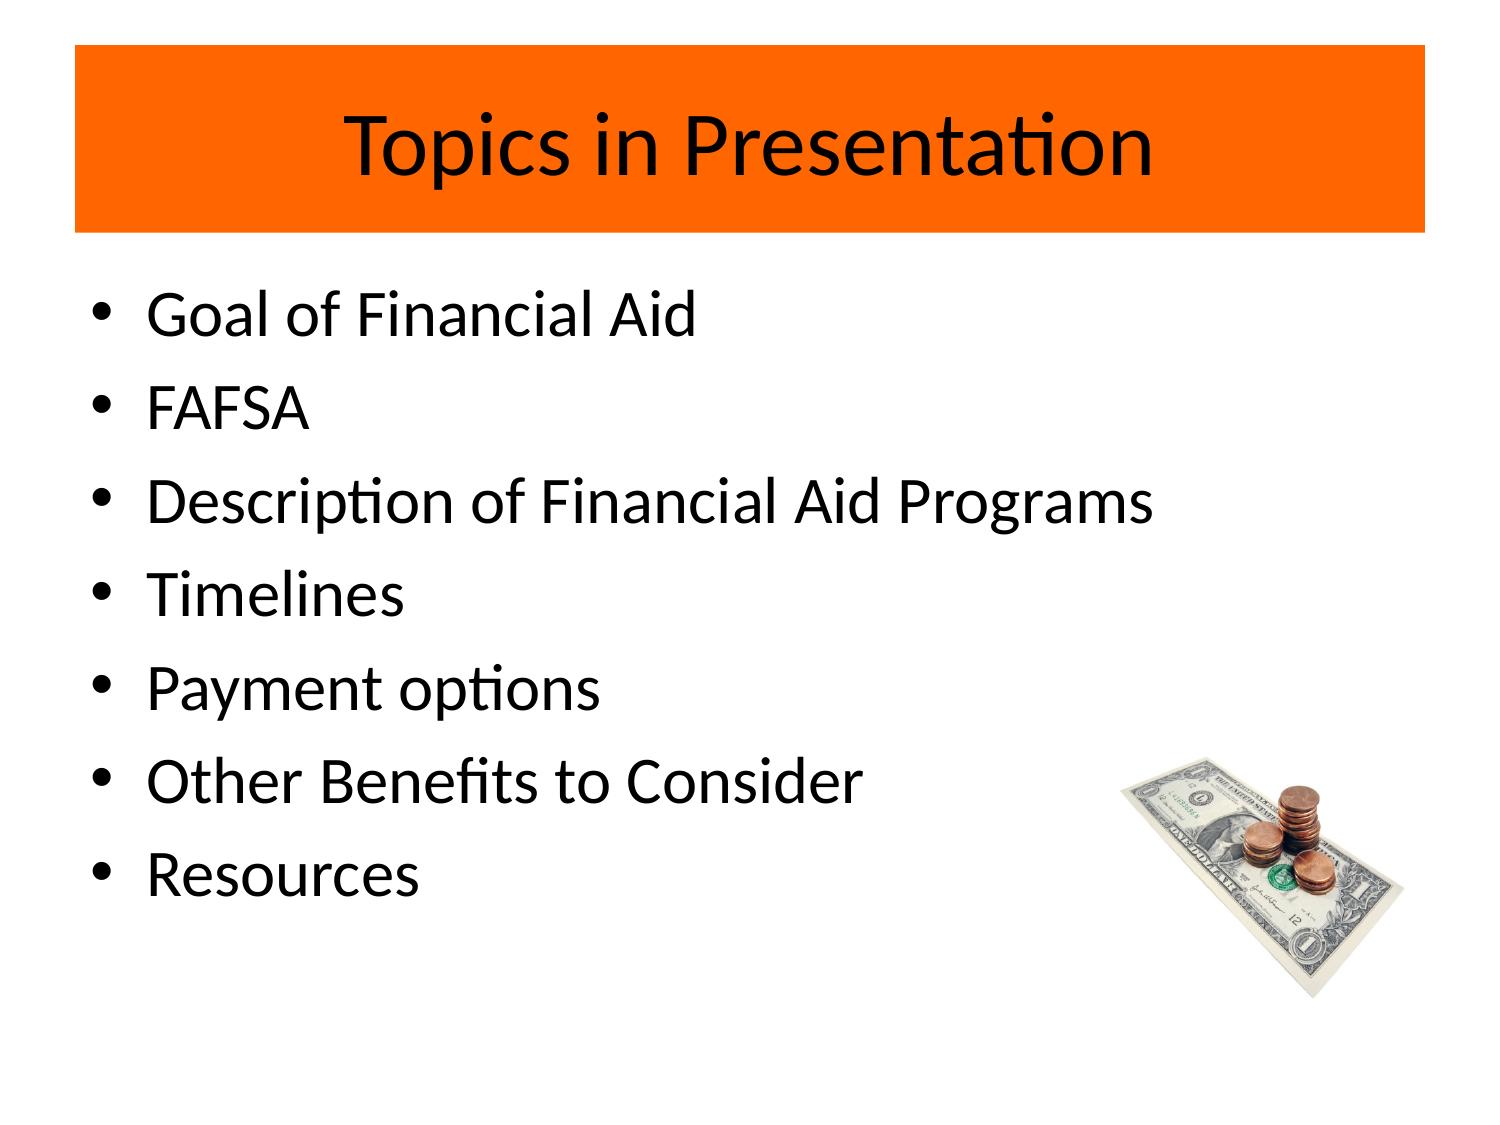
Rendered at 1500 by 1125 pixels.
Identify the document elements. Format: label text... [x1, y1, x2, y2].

list Goal of Financial Aid FAFSA Description of Financial Aid Programs Timelines Payment options Other Benefits to Consider Resources [75, 262, 1425, 1005]
title Topics in Presentation [75, 45, 1425, 233]
picture [1112, 749, 1415, 1005]
